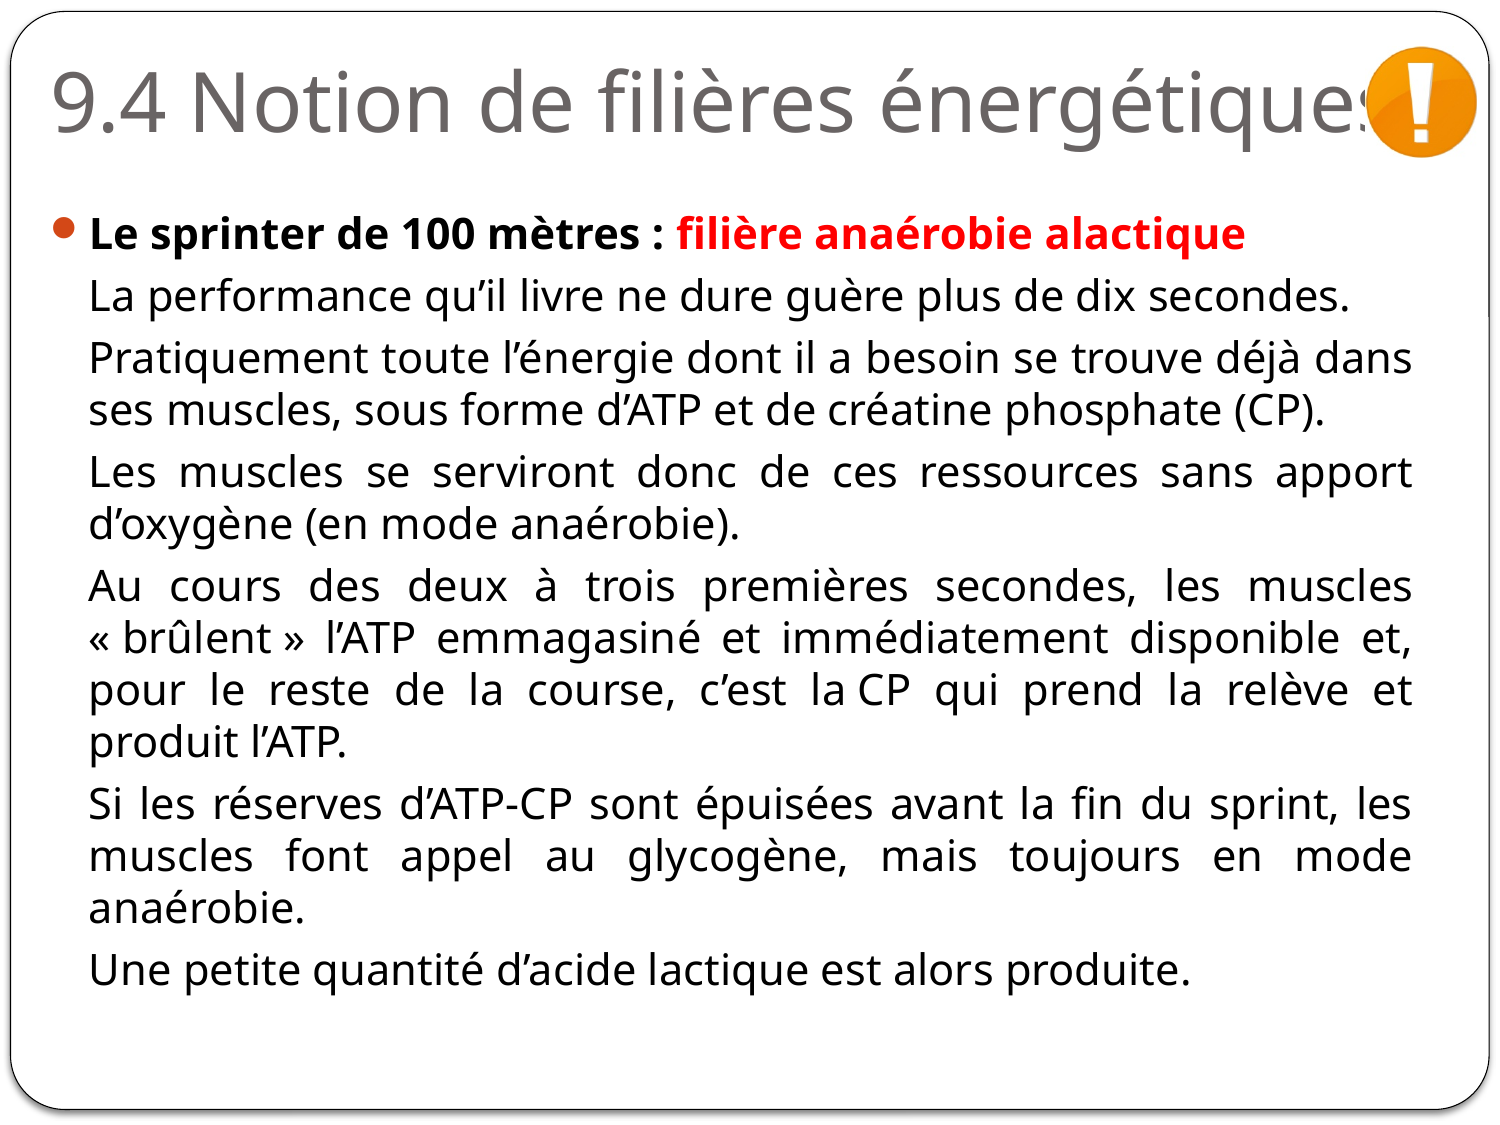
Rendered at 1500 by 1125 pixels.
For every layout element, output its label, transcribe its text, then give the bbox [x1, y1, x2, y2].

picture [1365, 46, 1477, 158]
title 9.4 Notion de filières énergétiques [35, 0, 1442, 164]
list Le sprinter de 100 mètres : filière anaérobie alactique La performance qu’il livre ne dure guère plus de dix secondes. Pratiquement toute l’énergie dont il a besoin se trouve déjà dans ses muscles, sous forme d’ATP et de créatine phosphate (CP). Les muscles se serviront donc de ces ressources sans apport d’oxygène (en mode anaérobie). Au cours des deux à trois premières secondes, les muscles « brûlent » l’ATP emmagasiné et immédiatement disponible et, pour le reste de la course, c’est la CP qui prend la relève et produit l’ATP. Si les réserves d’ATP-CP sont épuisées avant la fin du sprint, les muscles font appel au glycogène, mais toujours en mode anaérobie. Une petite quantité d’acide lactique est alors produite. [35, 199, 1430, 1043]
